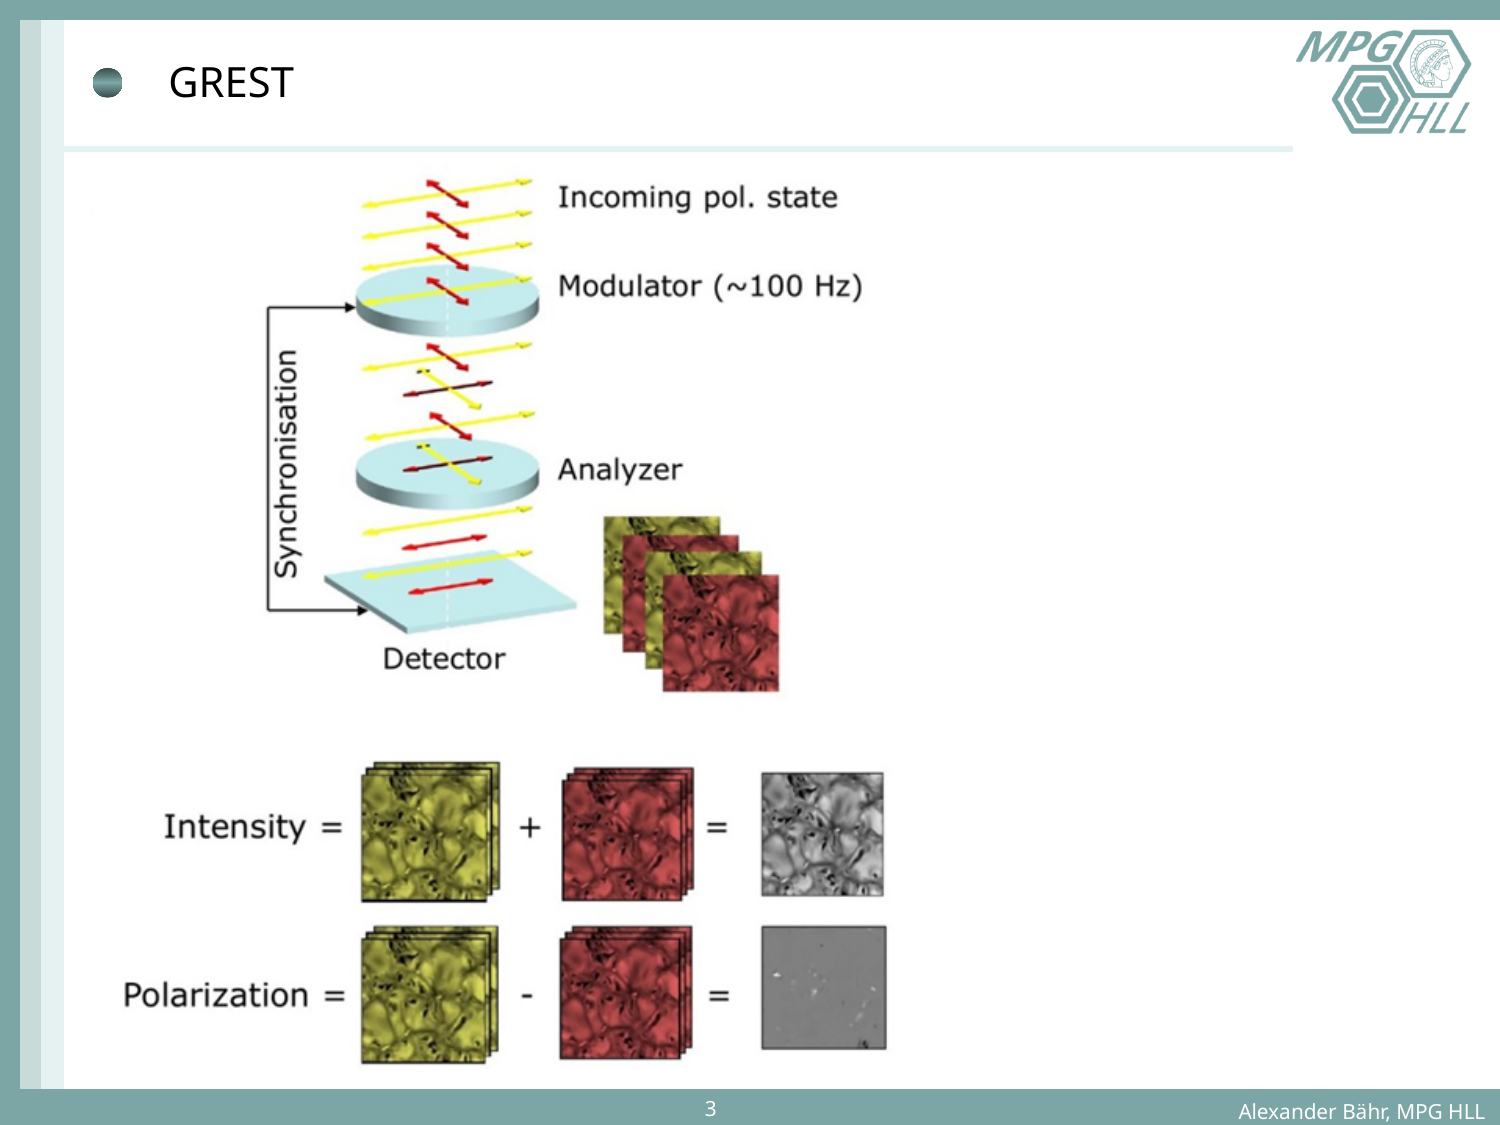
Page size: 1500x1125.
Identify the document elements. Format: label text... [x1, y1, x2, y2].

picture [1292, 25, 1478, 140]
title GREST [63, 30, 1339, 132]
picture [89, 163, 898, 1069]
footer Alexander Bähr, MPG HLL [1046, 1091, 1500, 1122]
